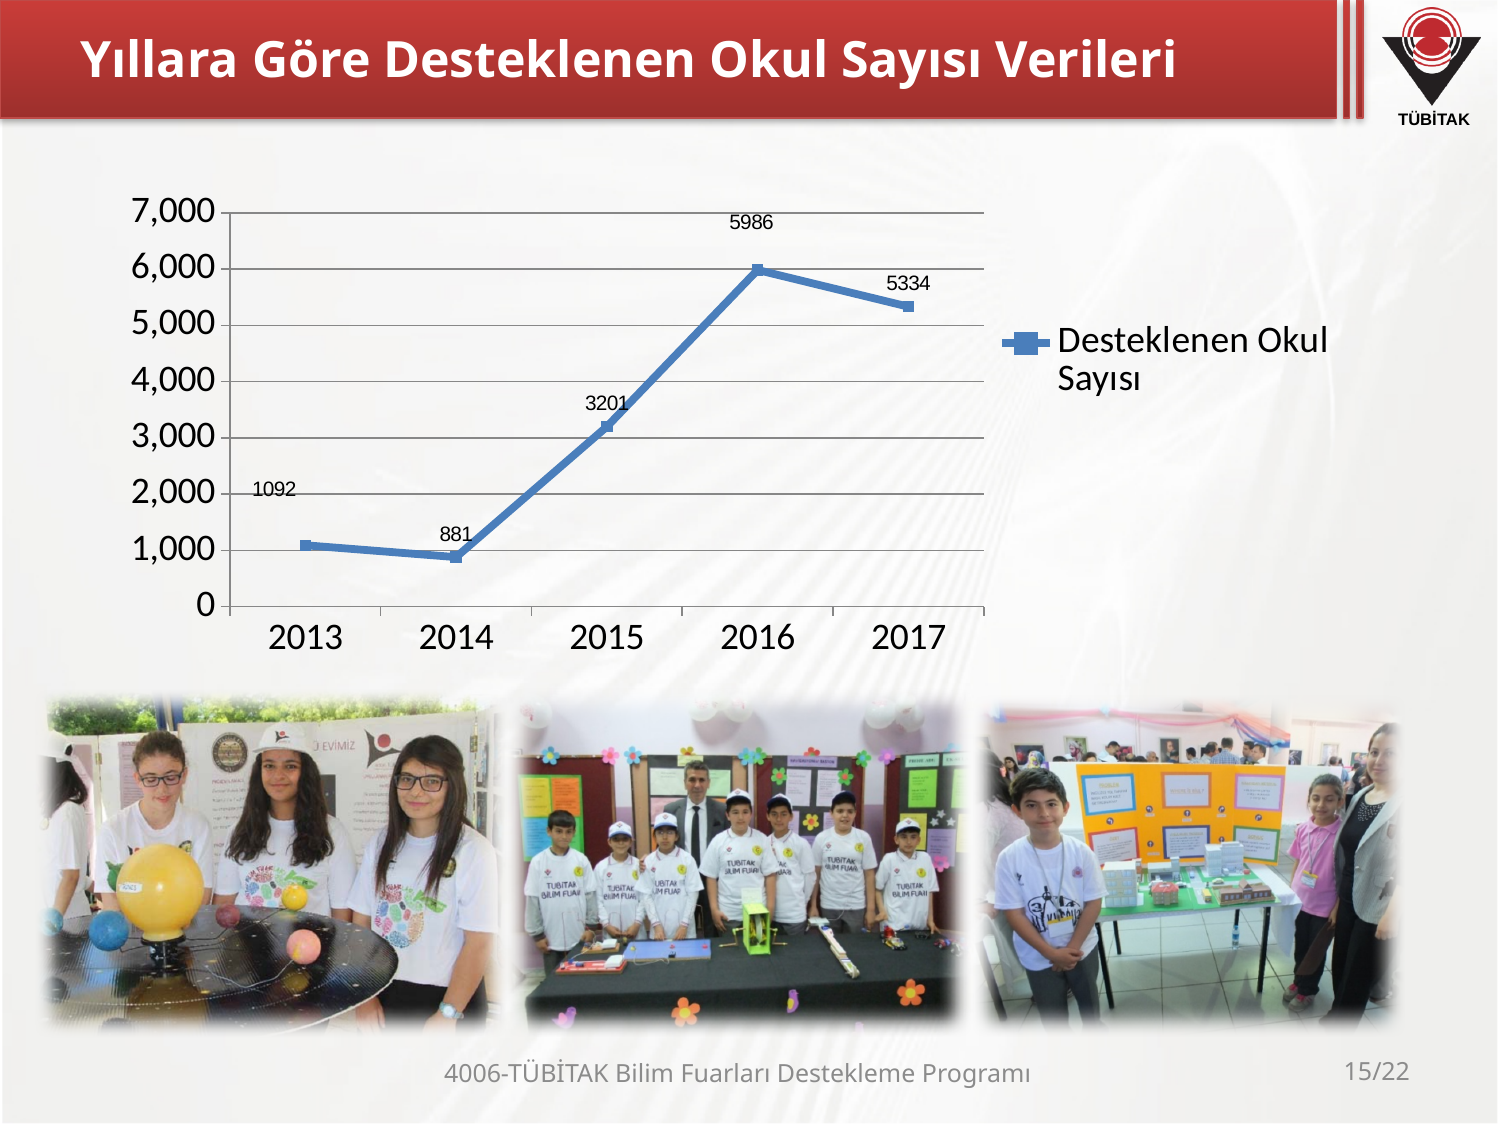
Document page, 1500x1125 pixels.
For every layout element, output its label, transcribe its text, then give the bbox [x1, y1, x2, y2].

slide_number 15/22 [1317, 1042, 1425, 1103]
picture [1, 0, 1499, 1125]
footer 4006-TÜBİTAK Bilim Fuarları Destekleme Programı [159, 1046, 1317, 1103]
title Yıllara Göre Desteklenen Okul Sayısı Verileri [64, 0, 1341, 116]
chart [105, 184, 1374, 670]
